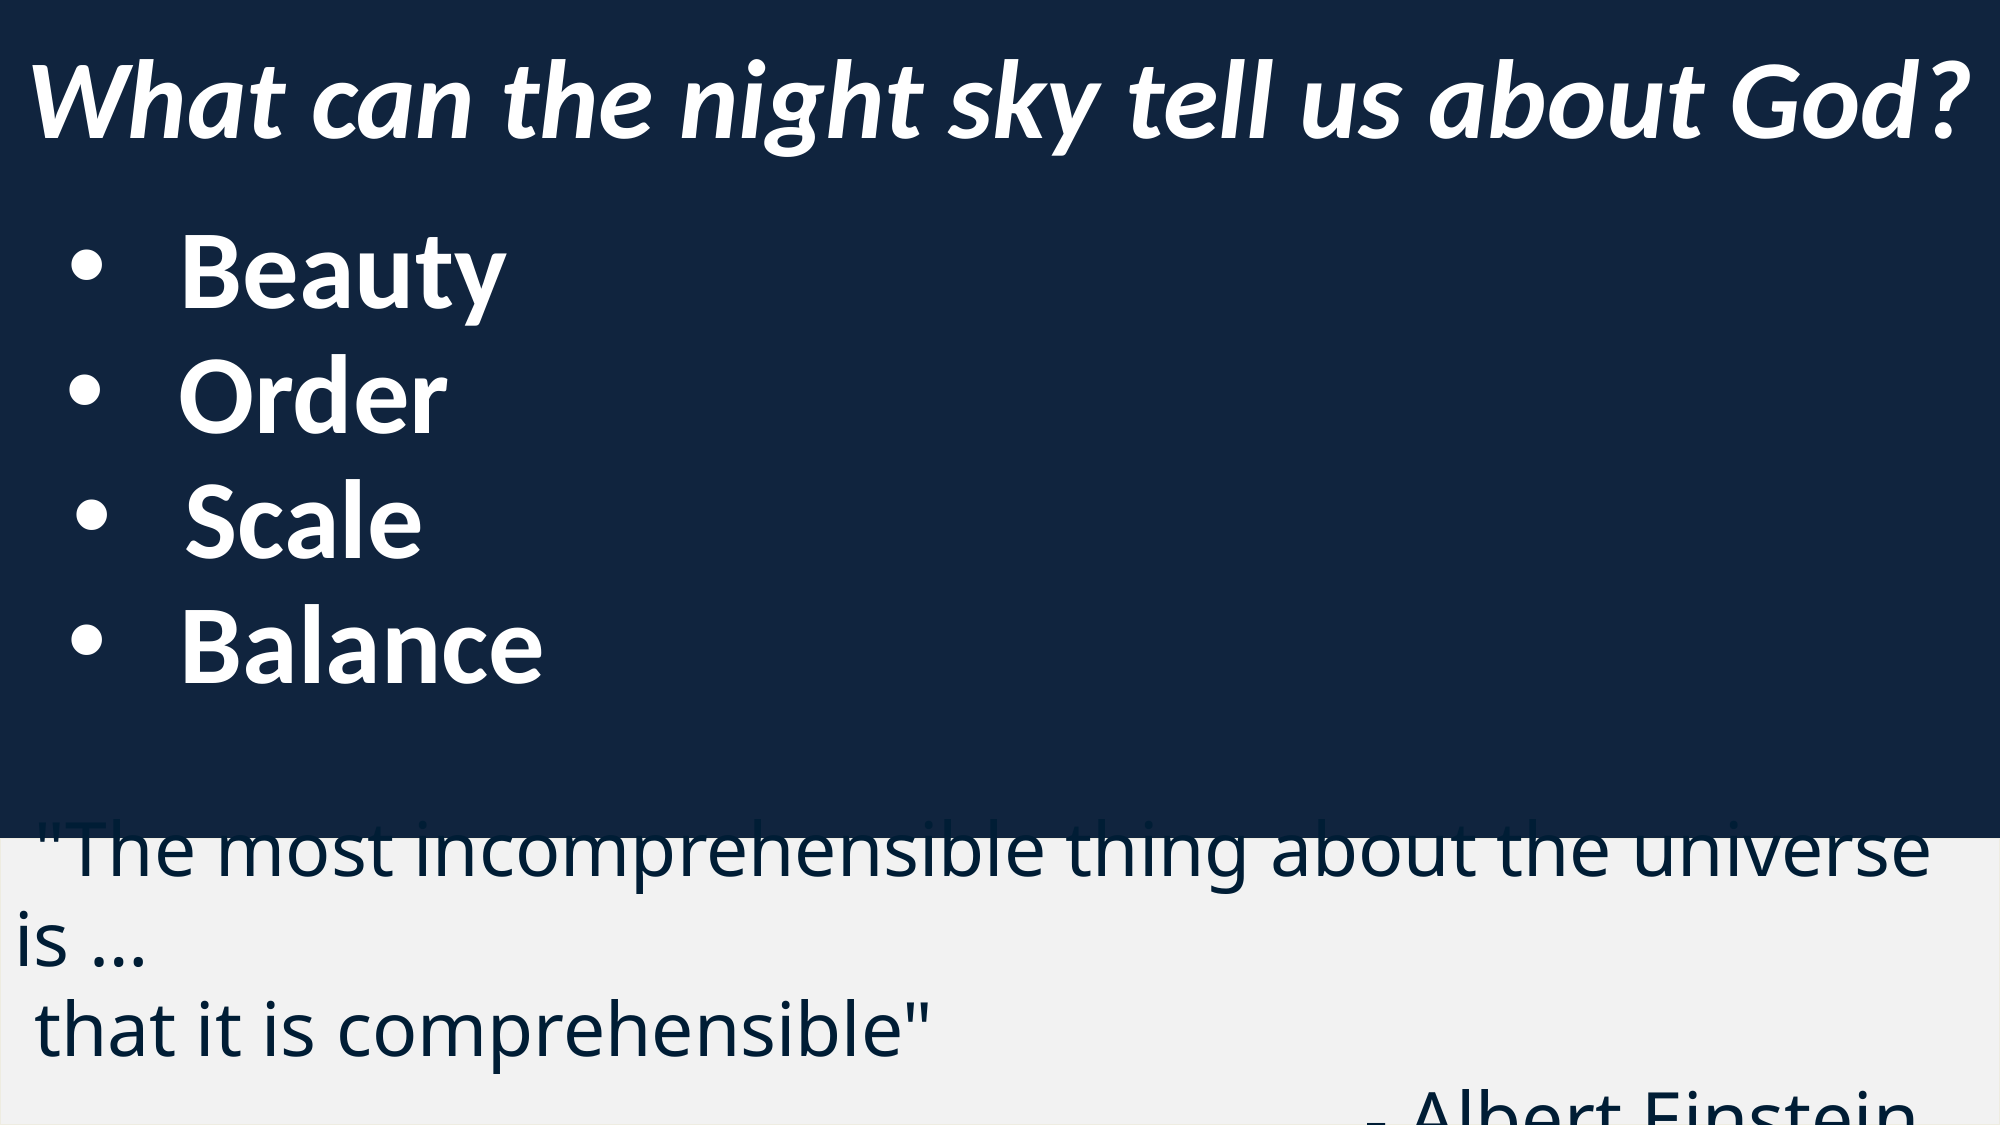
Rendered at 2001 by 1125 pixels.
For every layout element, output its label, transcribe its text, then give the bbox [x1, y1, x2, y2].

text_box "The most incomprehensible thing about the universe is … that it is comprehensible" - Albert Einstein [0, 838, 2000, 1125]
text_box Scale [57, 439, 533, 565]
text_box Order [50, 314, 526, 463]
text_box Beauty [50, 189, 525, 314]
text_box Balance [52, 565, 563, 713]
text_box What can the night sky tell us about God? [0, 0, 2000, 188]
